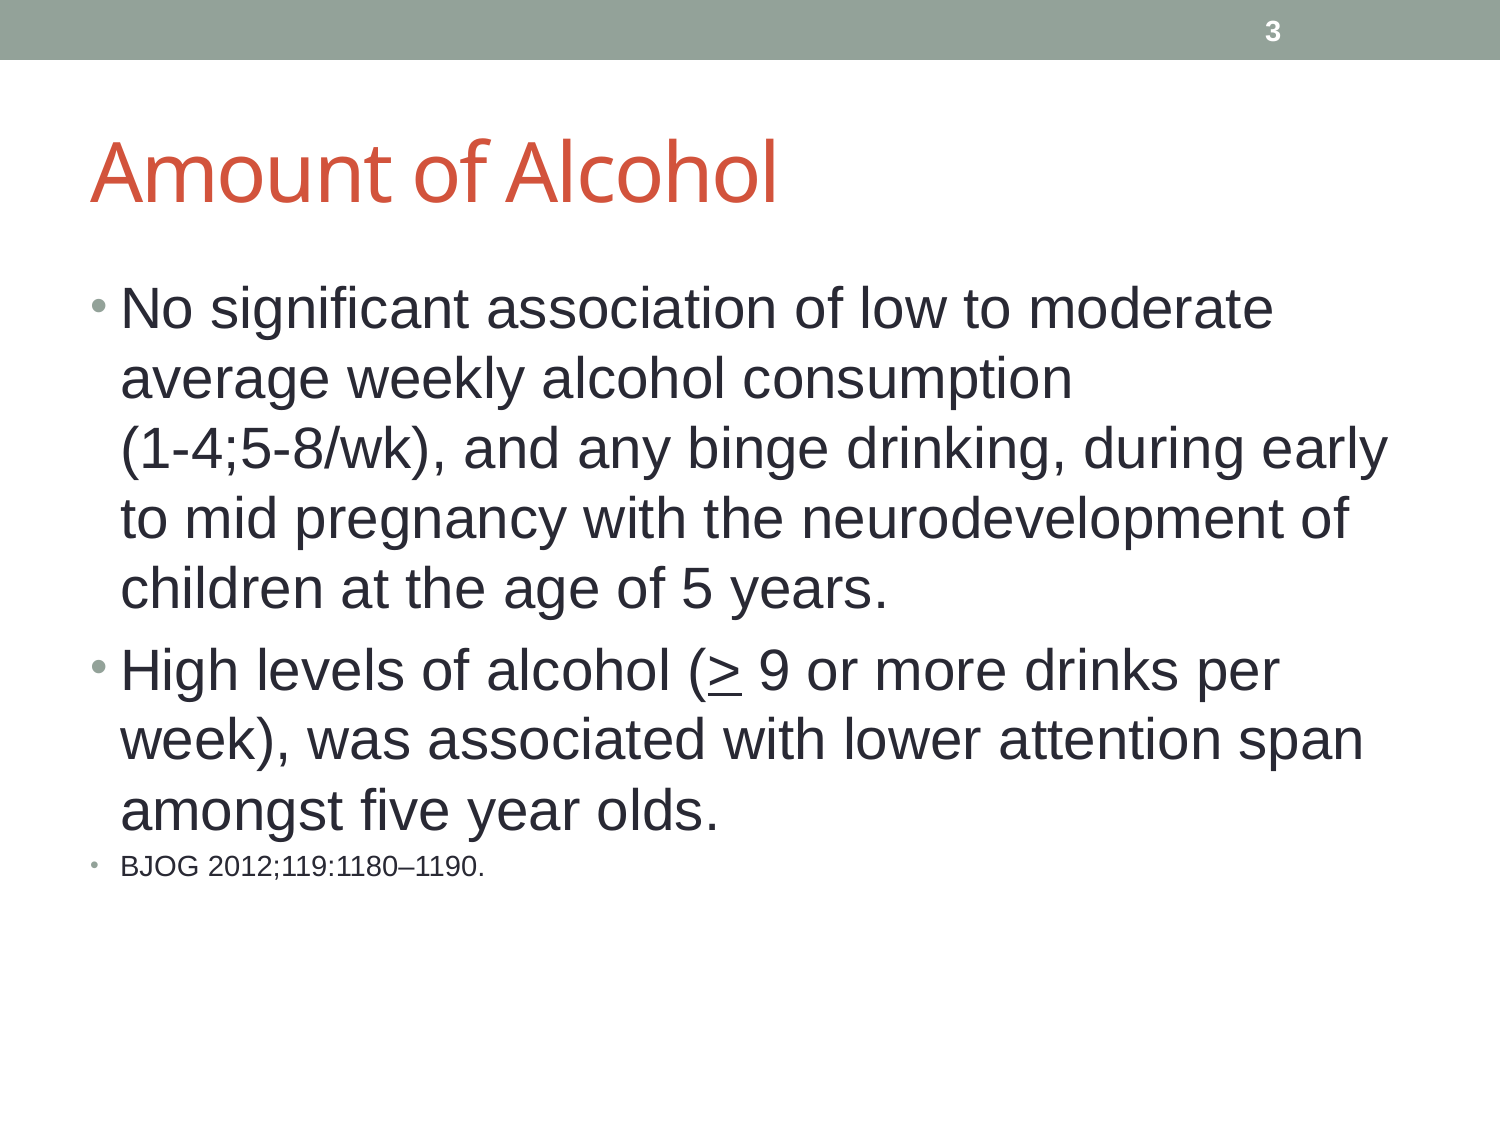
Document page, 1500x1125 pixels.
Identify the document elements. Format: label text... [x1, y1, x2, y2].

title Amount of Alcohol [75, 87, 1425, 250]
list No significant association of low to moderate average weekly alcohol consumption (1-4;5-8/wk), and any binge drinking, during early to mid pregnancy with the neurodevelopment of children at the age of 5 years. High levels of alcohol (> 9 or more drinks per week), was associated with lower attention span amongst five year olds. BJOG 2012;119:1180–1190. [75, 262, 1425, 1063]
slide_number 3 [1250, 3, 1425, 57]
